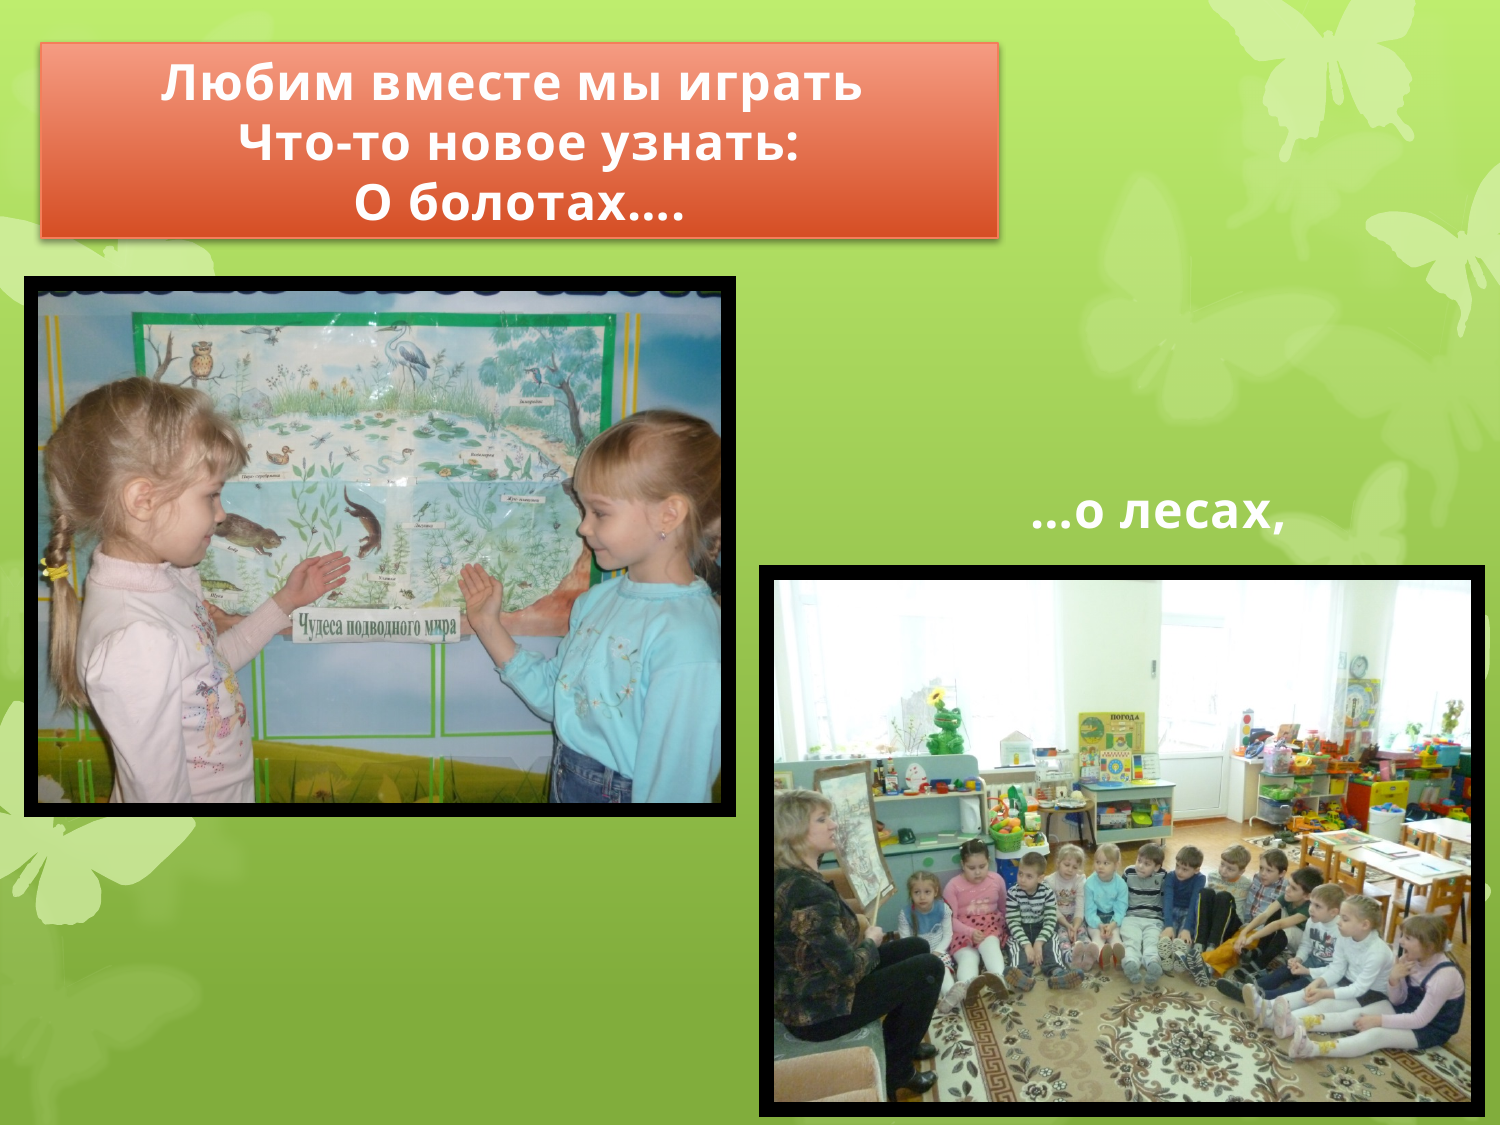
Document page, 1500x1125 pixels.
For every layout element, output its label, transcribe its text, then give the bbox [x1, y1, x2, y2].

text_box …о лесах, [1015, 471, 1302, 546]
picture [37, 290, 722, 804]
picture [773, 579, 1472, 1103]
text_box Любим вместе мы играть Что-то новое узнать: О болотах…. [40, 42, 999, 239]
